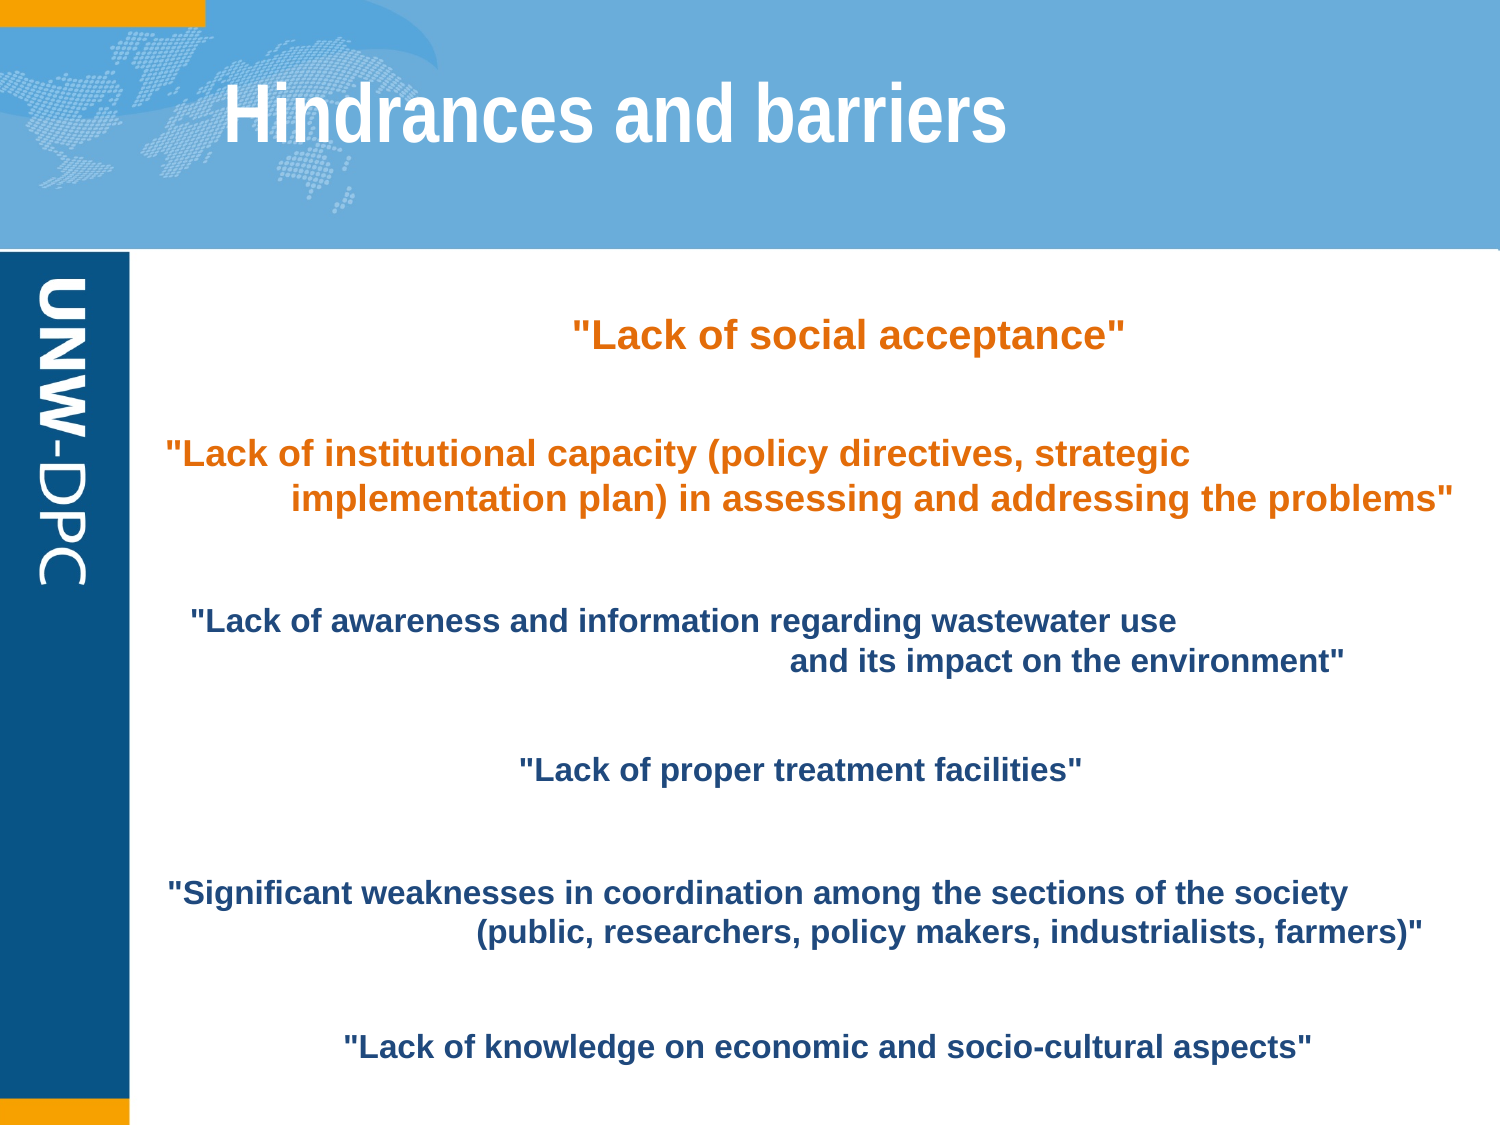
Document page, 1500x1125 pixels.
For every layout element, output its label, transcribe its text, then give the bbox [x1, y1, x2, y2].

text_box "Lack of knowledge on economic and socio-cultural aspects" [328, 1017, 1405, 1073]
text_box "Lack of institutional capacity (policy directives, strategic implementation plan) in assessing and addressing the problems" [150, 421, 1471, 527]
text_box "Significant weaknesses in coordination among the sections of the society (public, researchers, policy makers, industrialists, farmers)" [152, 863, 1471, 958]
text_box "Lack of social acceptance" [556, 300, 1214, 365]
title Hindrances and barriers [208, 51, 1338, 197]
picture [0, 0, 1500, 1125]
text_box "Lack of awareness and information regarding wastewater use and its impact on the environment" [175, 592, 1384, 687]
text_box "Lack of proper treatment facilities" [503, 740, 1153, 796]
